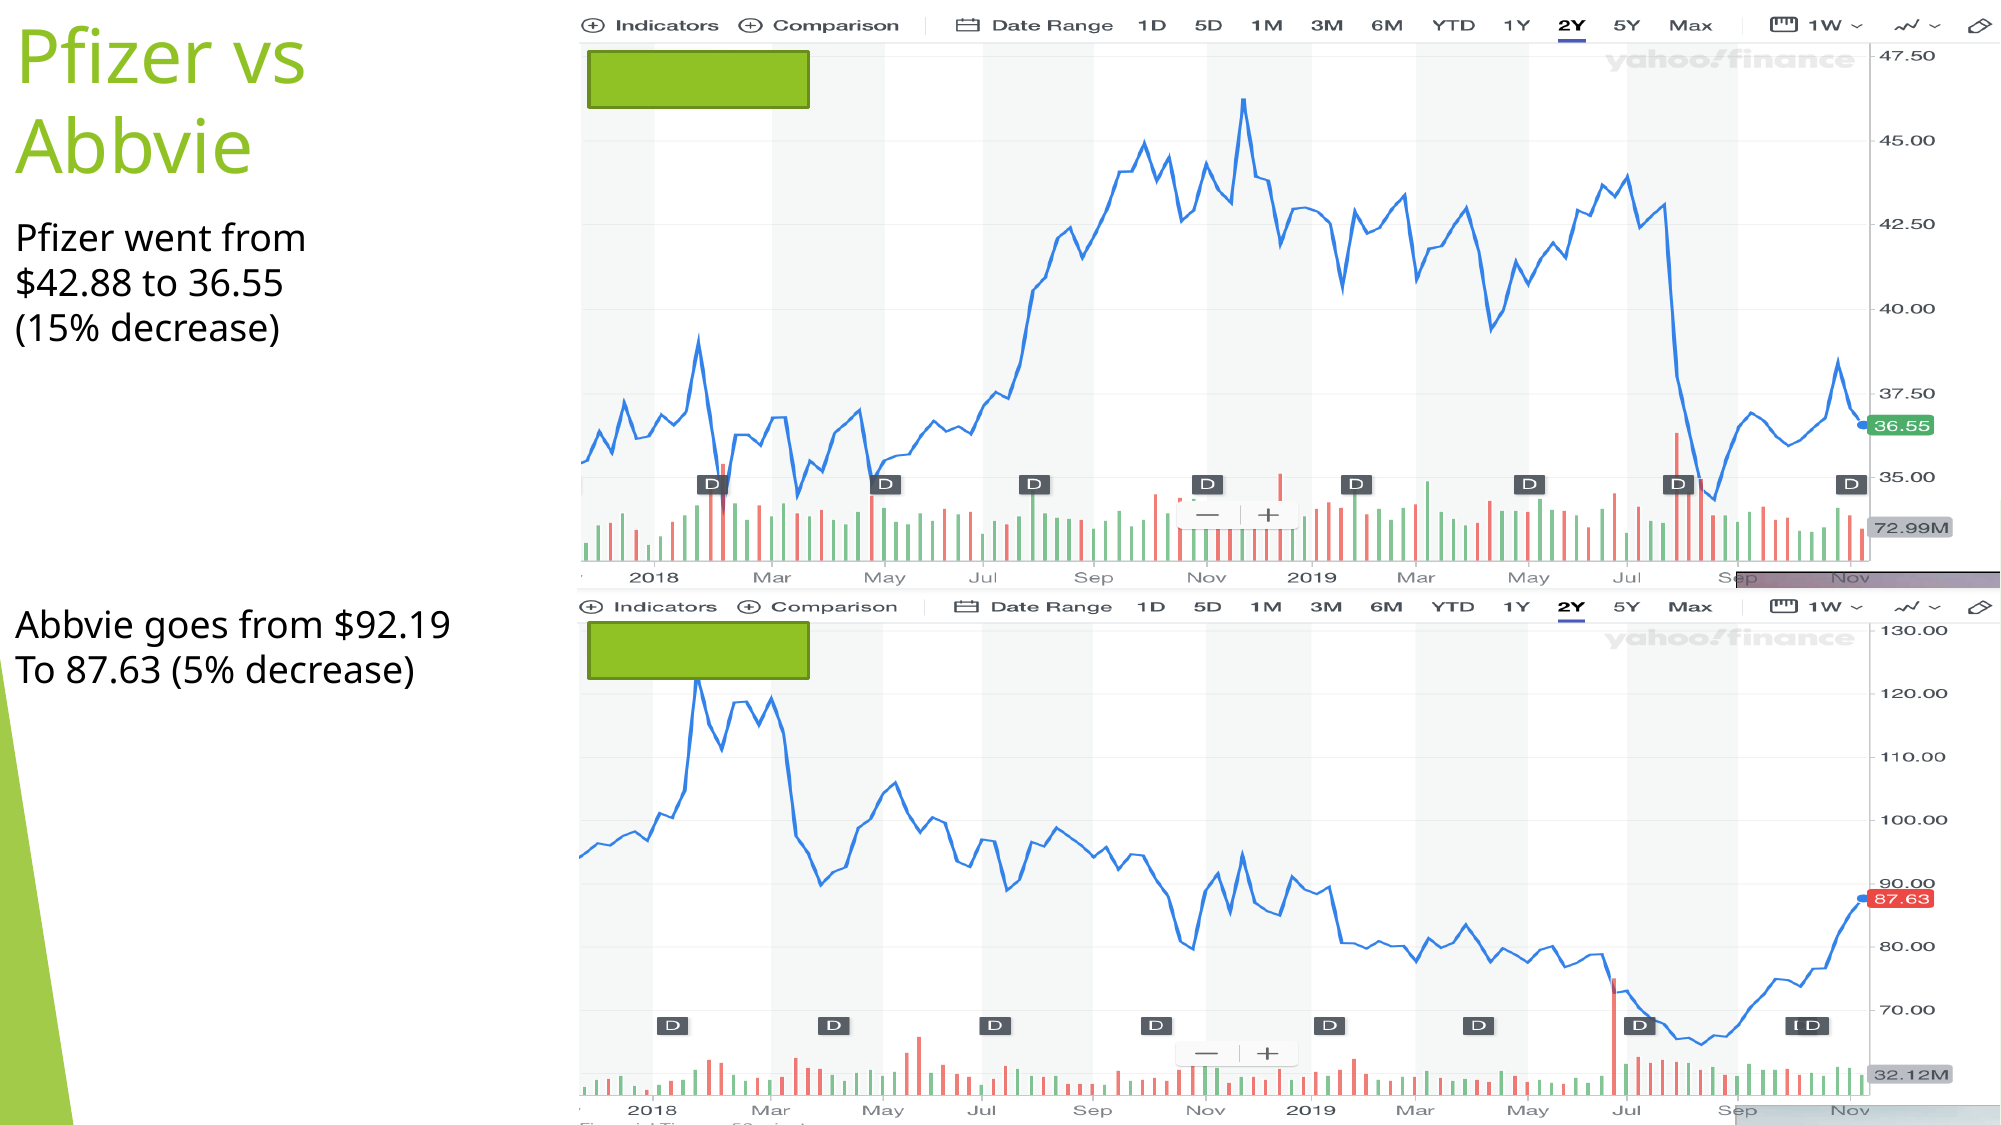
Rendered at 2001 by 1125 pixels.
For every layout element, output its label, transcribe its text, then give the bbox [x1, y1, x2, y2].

text_box Abbvie goes from $92.19 To 87.63 (5% decrease) [0, 593, 572, 700]
picture [577, 588, 2000, 1125]
text_box Pfizer went from $42.88 to 36.55 (15% decrease) [0, 206, 347, 358]
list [577, 0, 2000, 587]
title Pfizer vs Abbvie [0, 0, 572, 128]
text_box [0, 934, 458, 1125]
